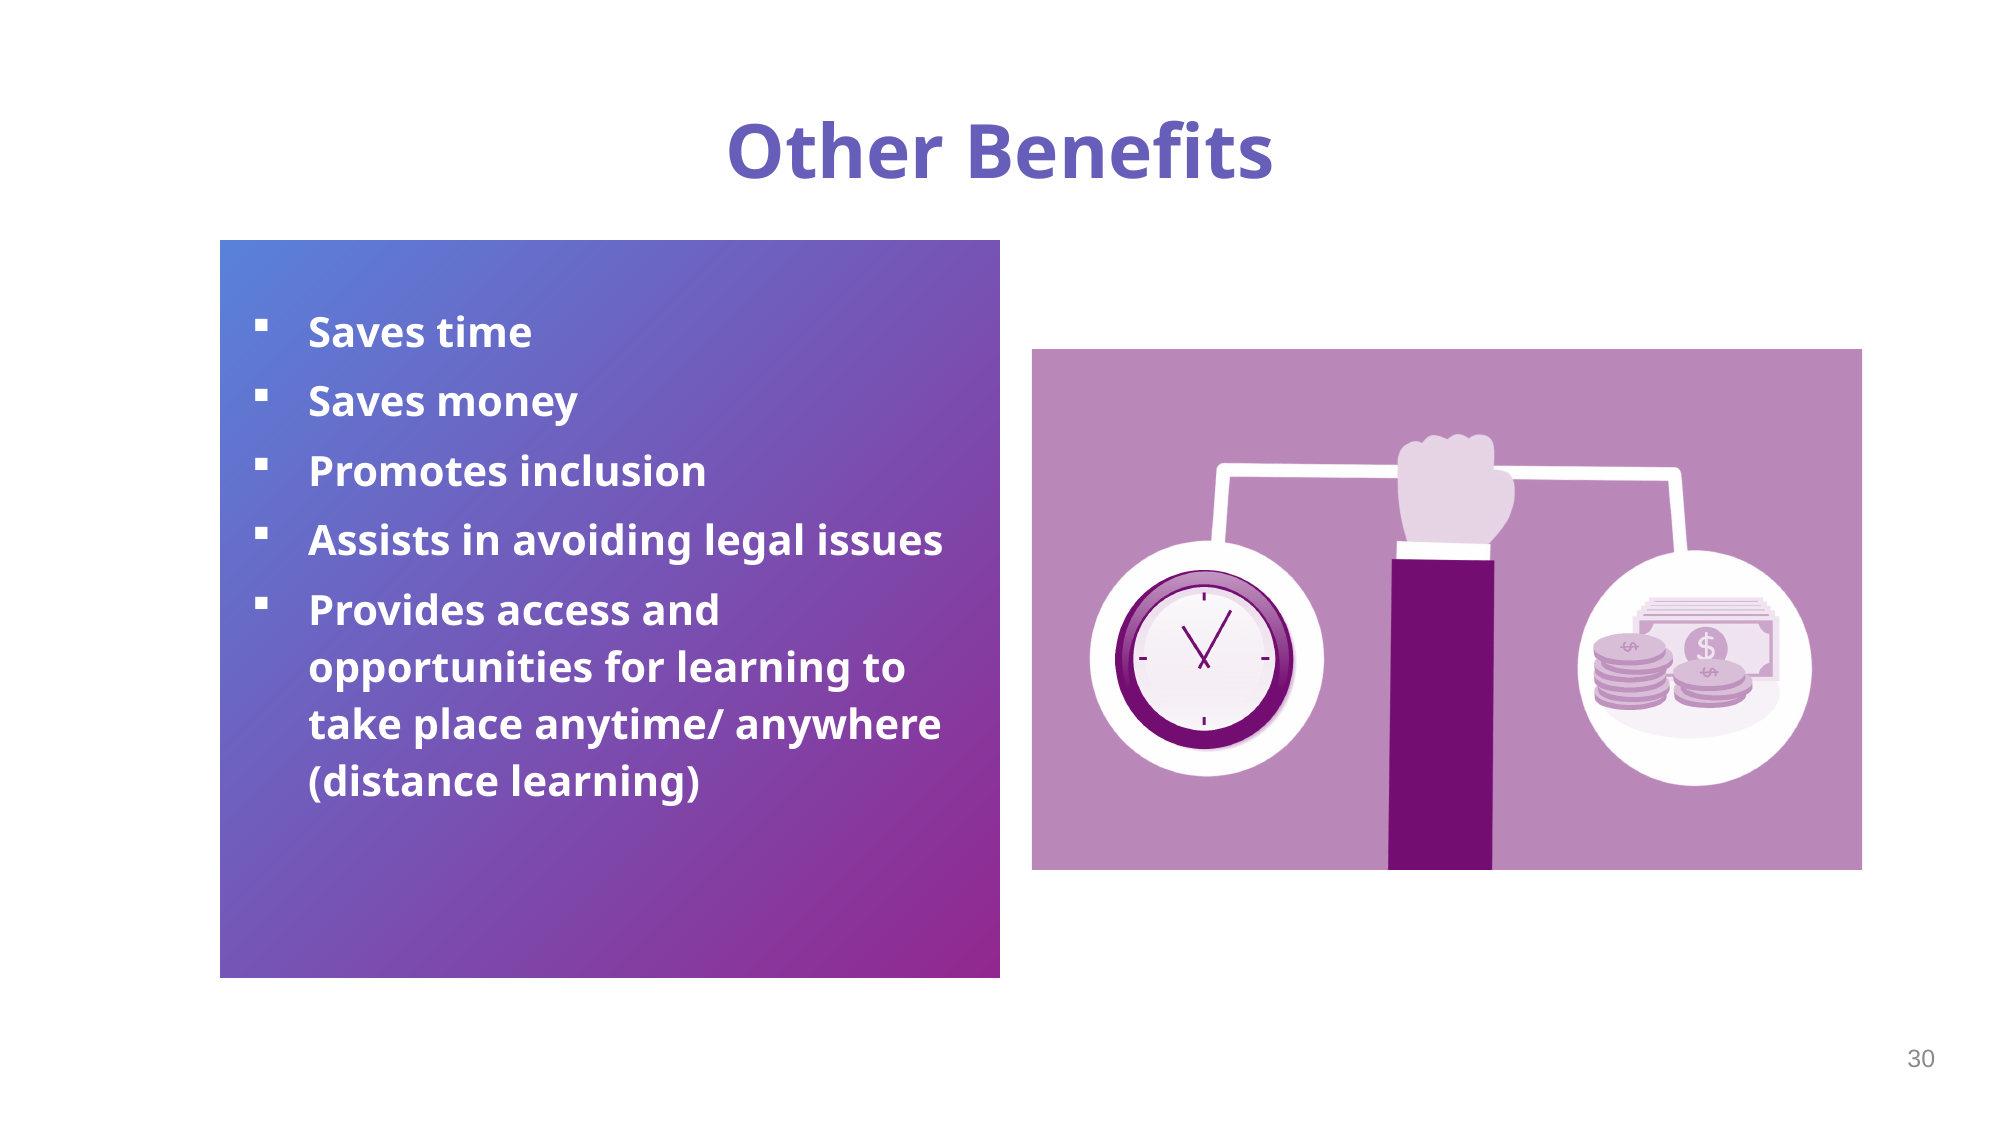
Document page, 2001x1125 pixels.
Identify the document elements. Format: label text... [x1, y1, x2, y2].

text_box [220, 239, 1000, 978]
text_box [1031, 349, 1863, 871]
text_box Other Benefits [725, 103, 1275, 194]
text_box Saves time Saves money Promotes inclusion Assists in avoiding legal issues Provides access and opportunities for learning to take place anytime/ anywhere (distance learning) [251, 298, 965, 805]
text_box 30 [1500, 1027, 1951, 1088]
